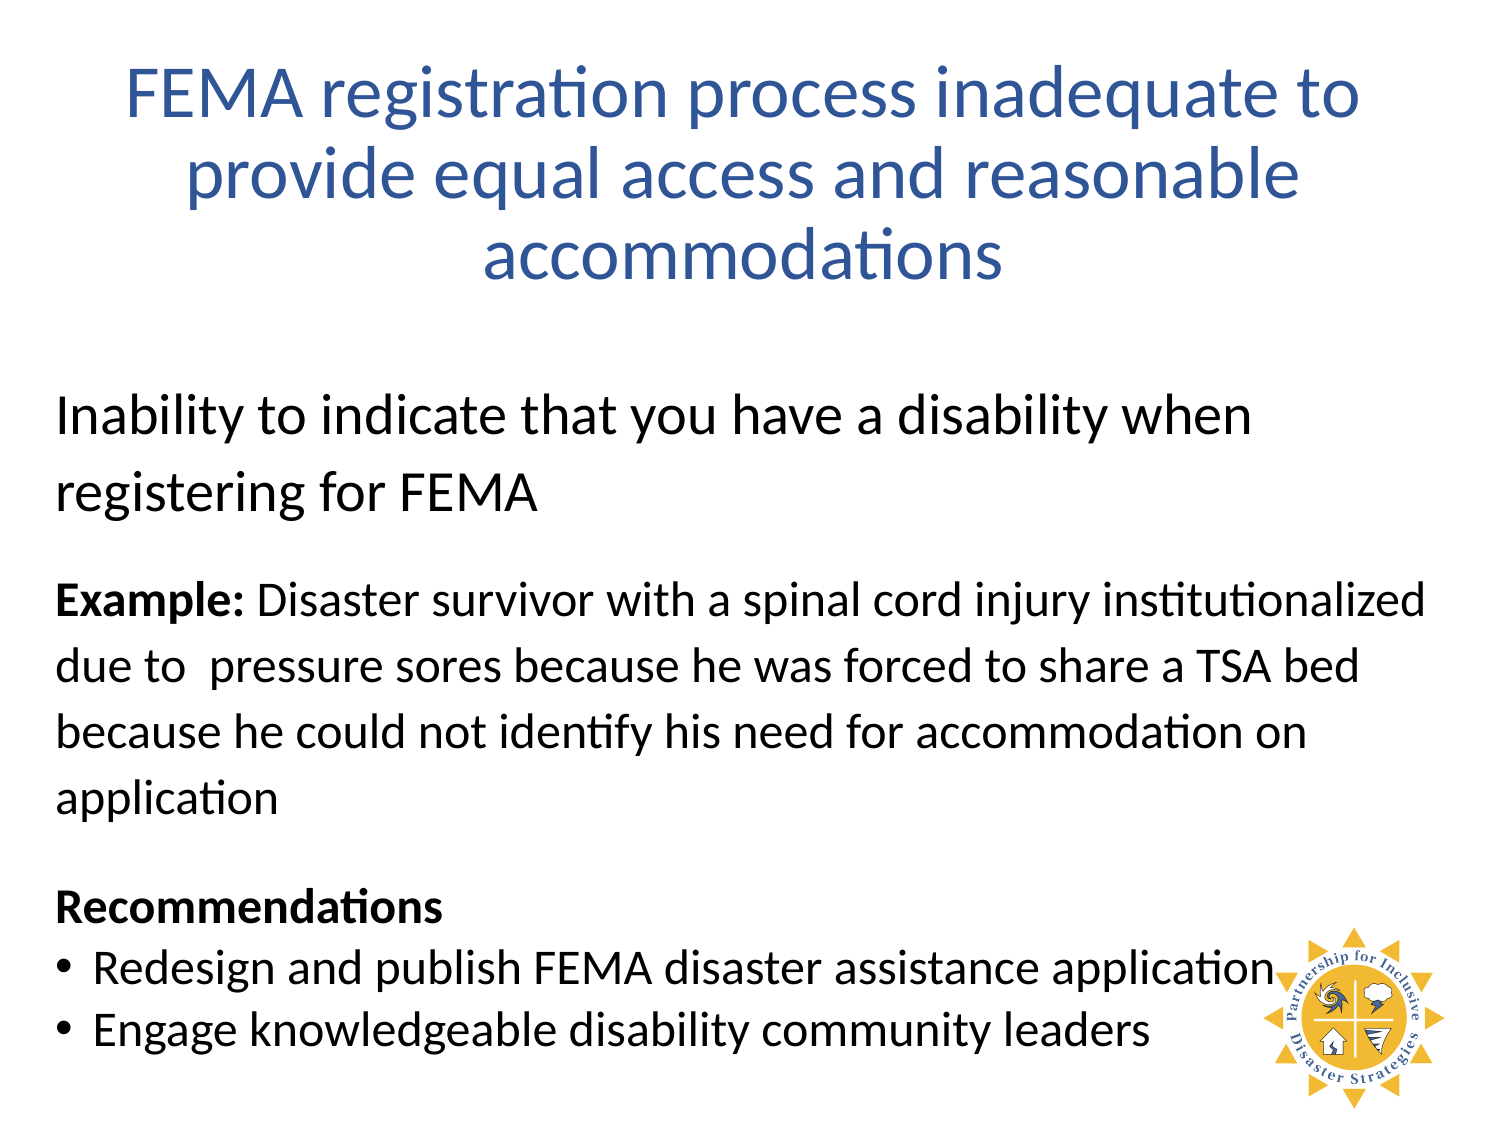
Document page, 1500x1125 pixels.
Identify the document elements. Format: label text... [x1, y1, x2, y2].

text_box Inability to indicate that you have a disability when registering for FEMA Example: Disaster survivor with a spinal cord injury institutionalized due to pressure sores because he was forced to share a TSA bed because he could not identify his need for accommodation on application Recommendations Redesign and publish FEMA disaster assistance application Engage knowledgeable disability community leaders [40, 361, 1479, 1022]
picture [1263, 1022, 1445, 1109]
title FEMA registration process inadequate to provide equal access and reasonable accommodations [0, 65, 1487, 283]
